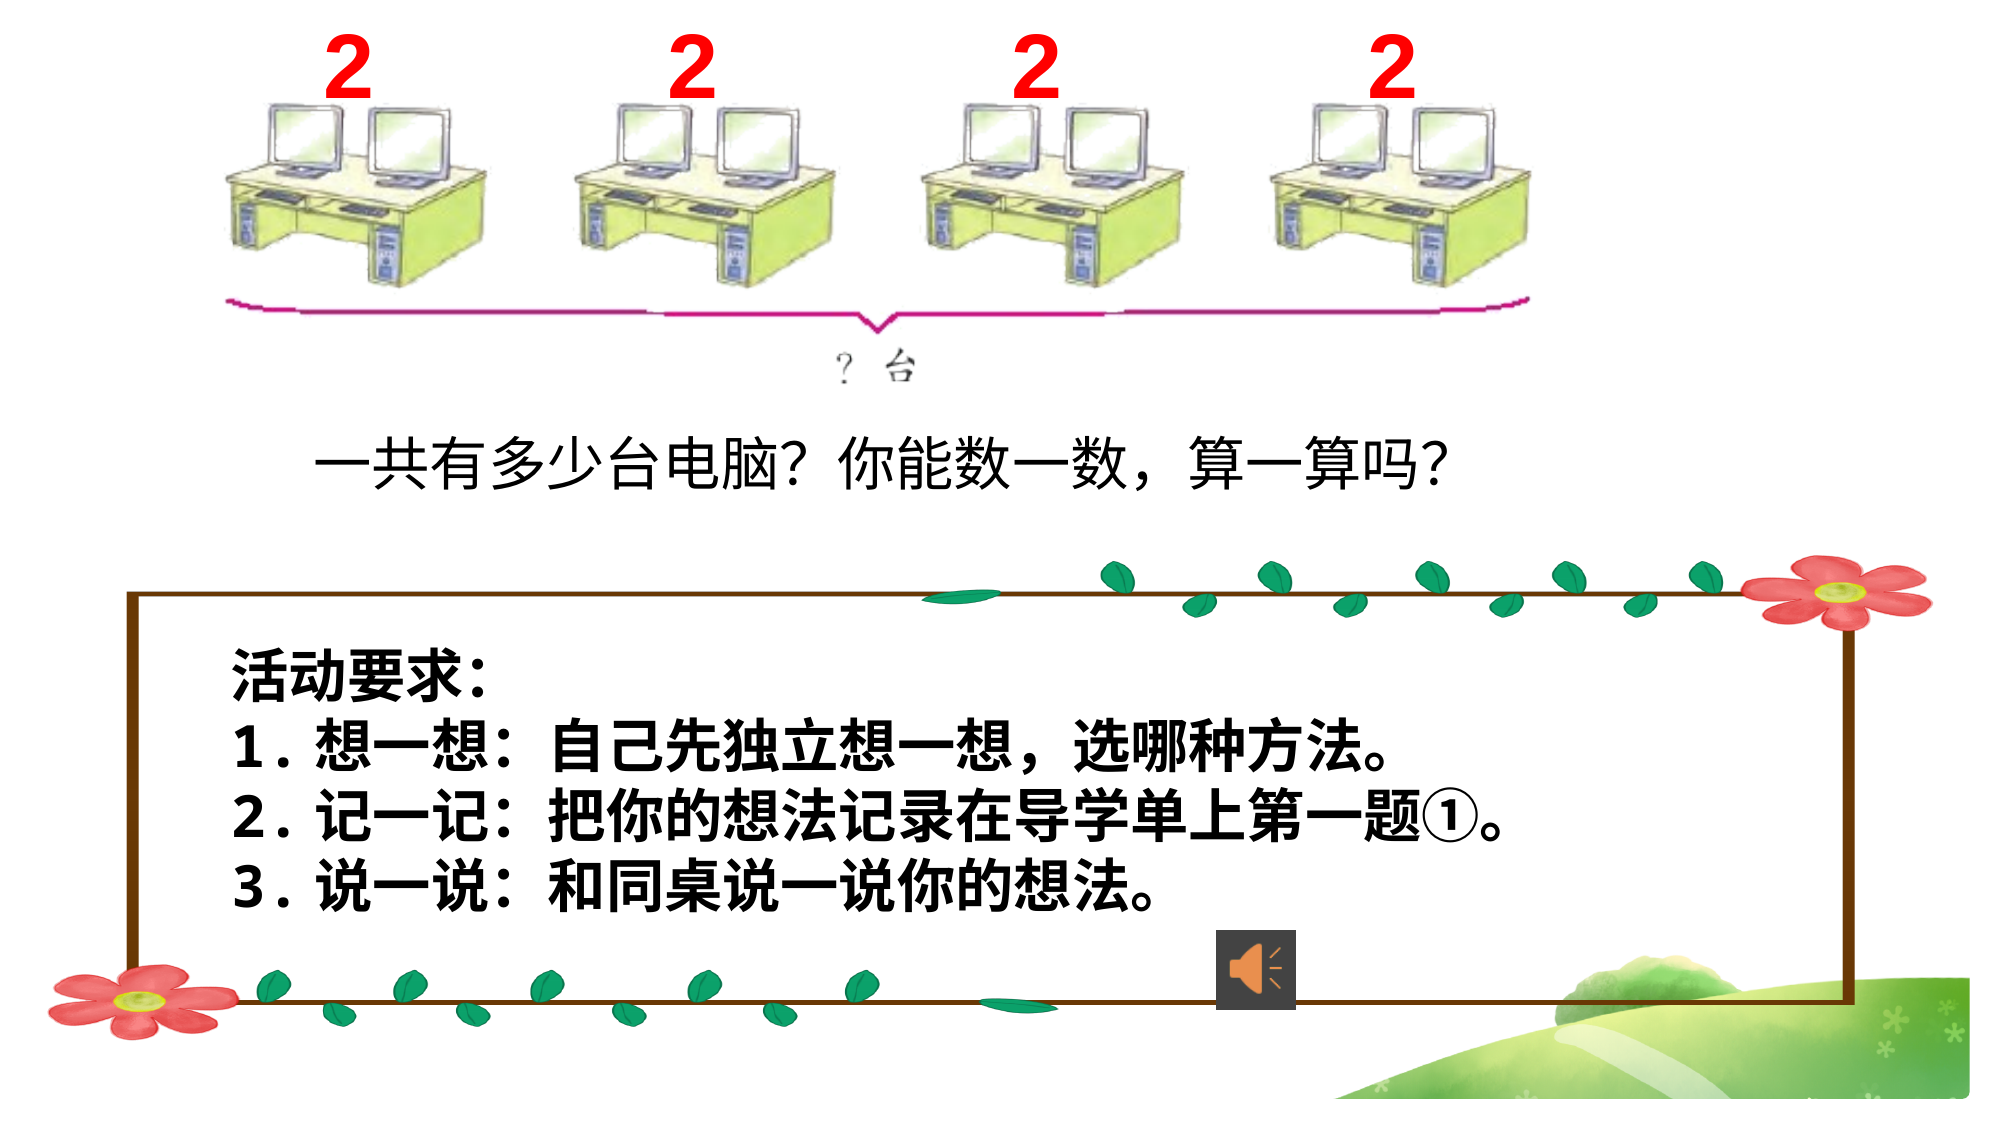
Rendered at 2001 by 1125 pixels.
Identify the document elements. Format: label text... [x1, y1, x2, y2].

text_box 2 [652, 0, 772, 79]
text_box 一共有多少台电脑？你能数一数，算一算吗？ [298, 419, 1612, 505]
picture [194, 79, 1600, 397]
text_box 2 [1353, 0, 1473, 79]
text_box 2 [996, 0, 1116, 79]
picture [0, 528, 2001, 1099]
text_box 2 [309, 0, 429, 79]
